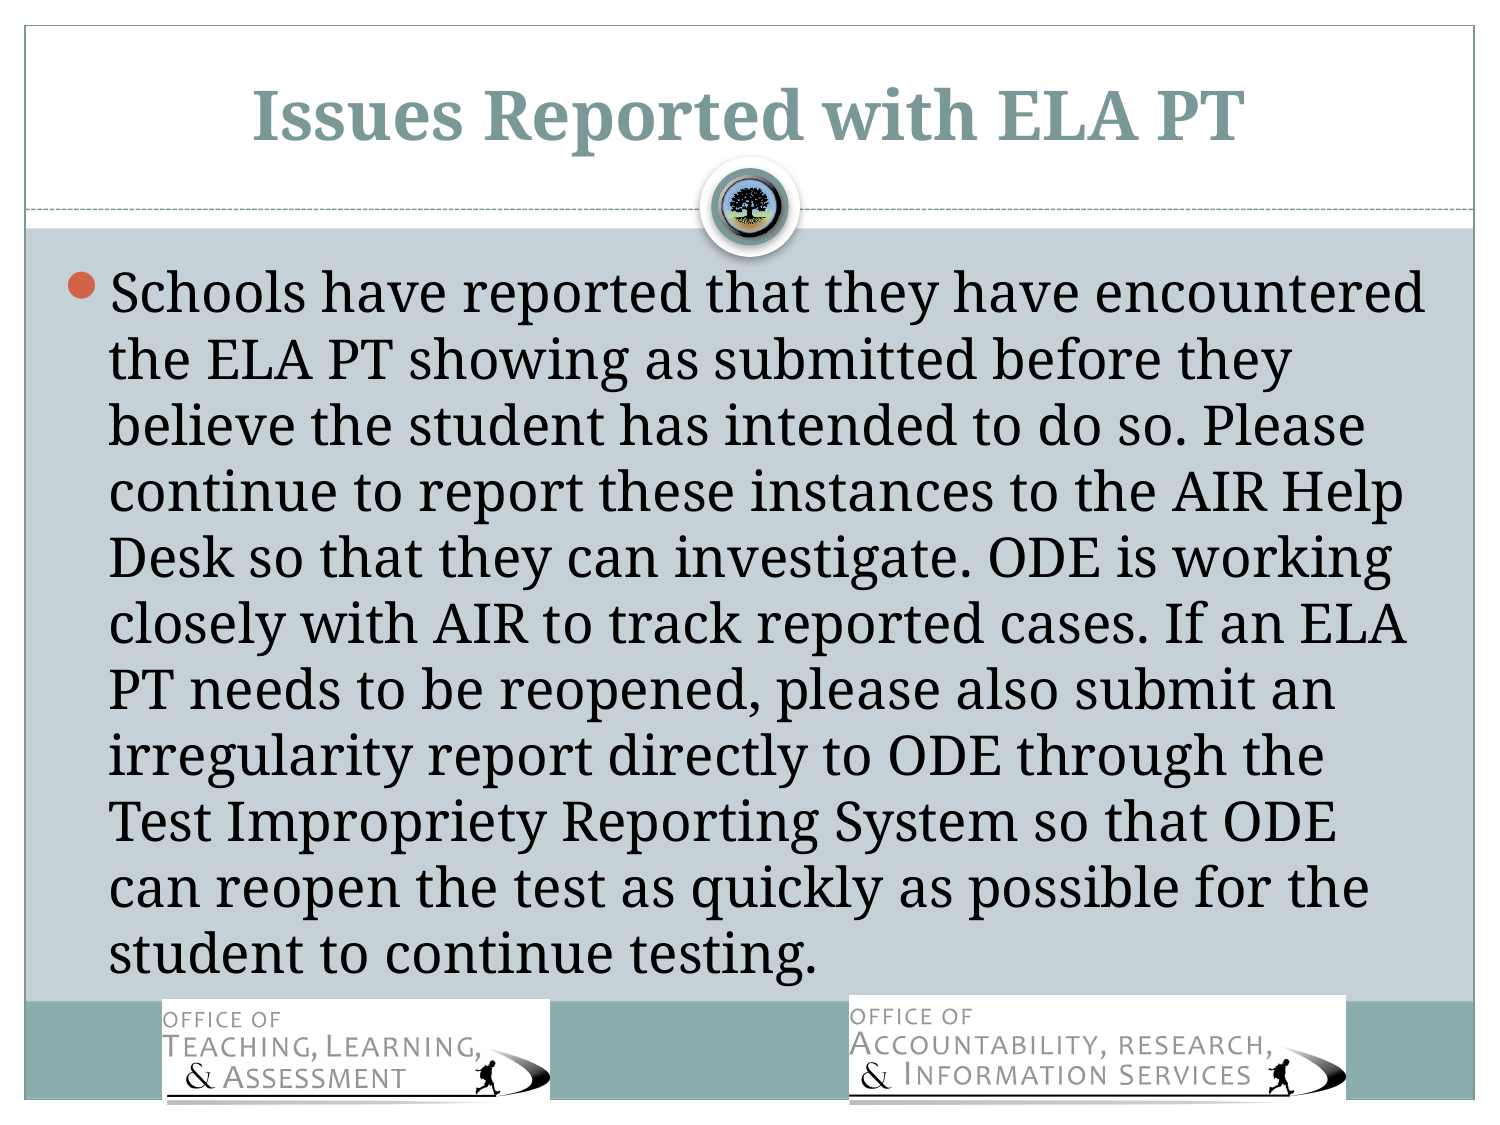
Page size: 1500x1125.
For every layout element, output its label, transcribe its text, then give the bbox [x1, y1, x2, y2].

picture [715, 172, 788, 244]
picture [162, 1001, 550, 1105]
picture [849, 1001, 1346, 1105]
title Issues Reported with ELA PT [49, 37, 1450, 162]
list Schools have reported that they have encountered the ELA PT showing as submitted before they believe the student has intended to do so. Please continue to report these instances to the AIR Help Desk so that they can investigate. ODE is working closely with AIR to track reported cases. If an ELA PT needs to be reopened, please also submit an irregularity report directly to ODE through the Test Impropriety Reporting System so that ODE can reopen the test as quickly as possible for the student to continue testing. [49, 250, 1445, 1001]
